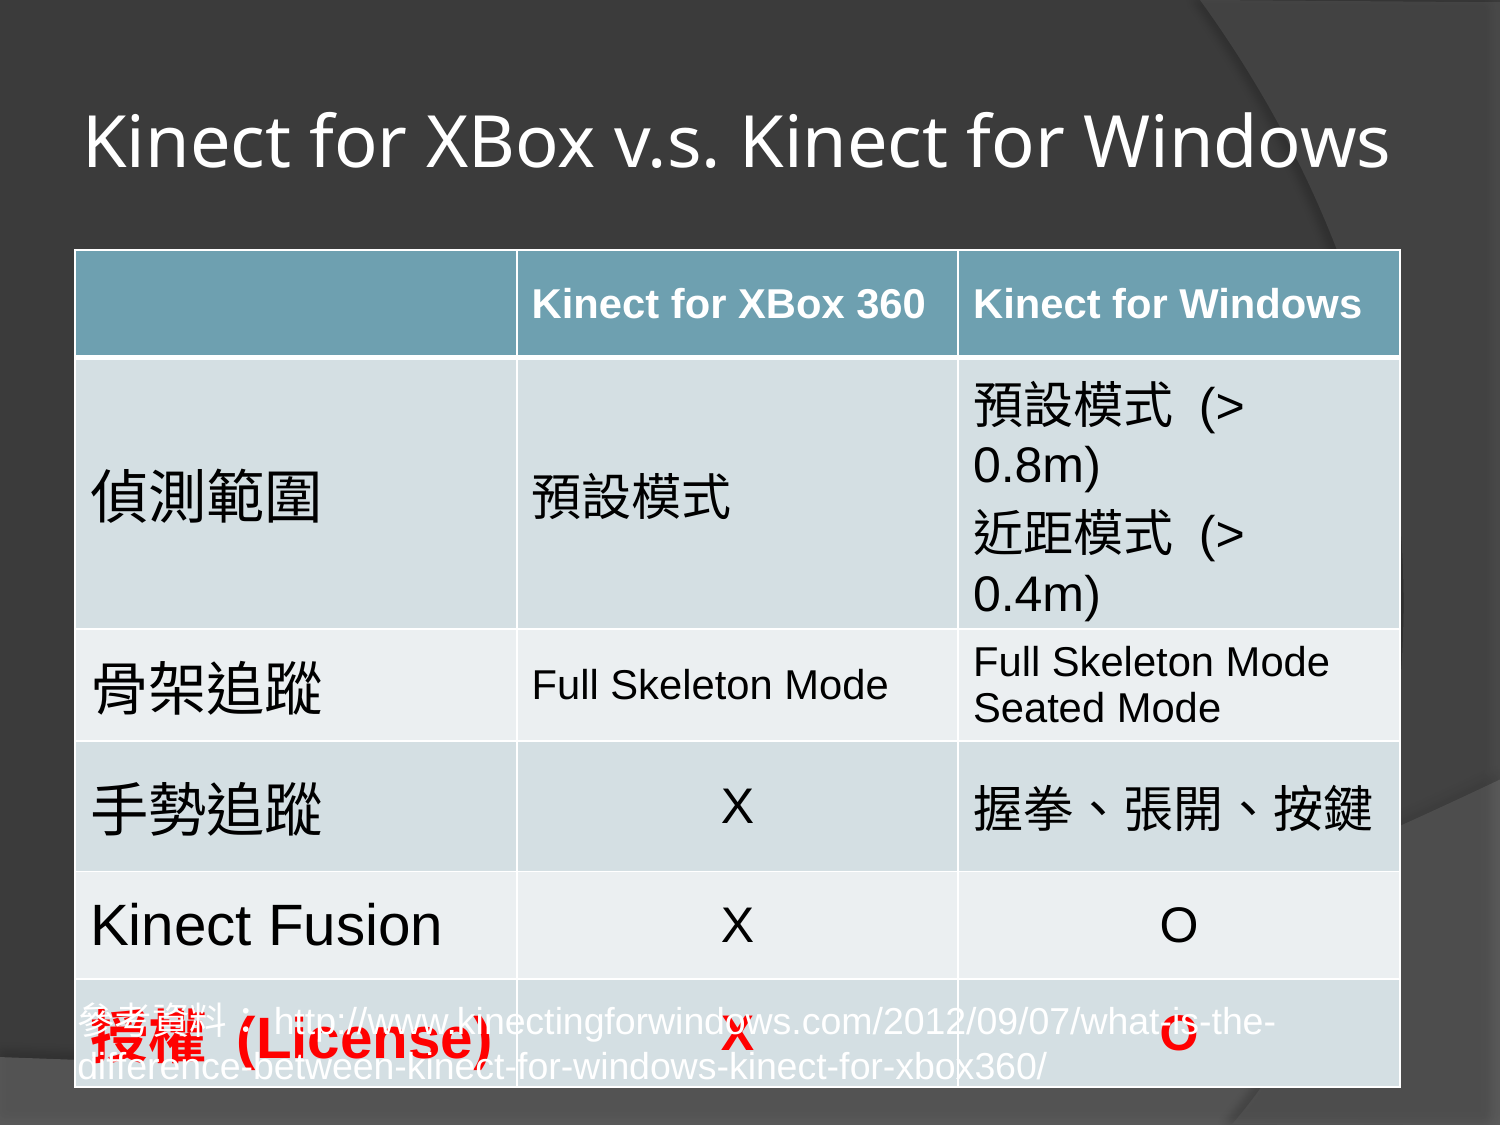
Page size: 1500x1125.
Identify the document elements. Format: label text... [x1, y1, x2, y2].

text_box 參考資料：http://www.kinectingforwindows.com/2012/09/07/what-is-the-difference-between-kinect-for-windows-kinect-for-xbox360/ [62, 989, 1375, 1095]
title Kinect for XBox v.s. Kinect for Windows [75, 45, 1400, 233]
table_cell Full Skeleton Mode Seated Mode [959, 630, 1399, 740]
table_cell Kinect Fusion [76, 872, 516, 978]
table_cell 預設模式 (> 0.8m) 近距模式 (> 0.4m) [959, 360, 1399, 628]
table_cell 偵測範圍 [76, 360, 516, 628]
table_cell X [518, 872, 957, 978]
table_cell 握拳、張開、按鍵 [959, 742, 1399, 871]
table_cell 預設模式 [518, 360, 957, 628]
table_cell X [518, 742, 957, 871]
table_cell O [959, 980, 1399, 1086]
table_cell 授權 (License) [76, 980, 516, 989]
table_cell Full Skeleton Mode [518, 630, 957, 740]
table_cell O [959, 872, 1399, 978]
table_cell 骨架追蹤 [76, 630, 516, 740]
table_cell X [518, 980, 957, 989]
table_cell 手勢追蹤 [76, 742, 516, 871]
table_header Kinect for XBox 360 [518, 251, 957, 355]
table_header Kinect for Windows [959, 251, 1399, 355]
table_header [76, 251, 516, 355]
